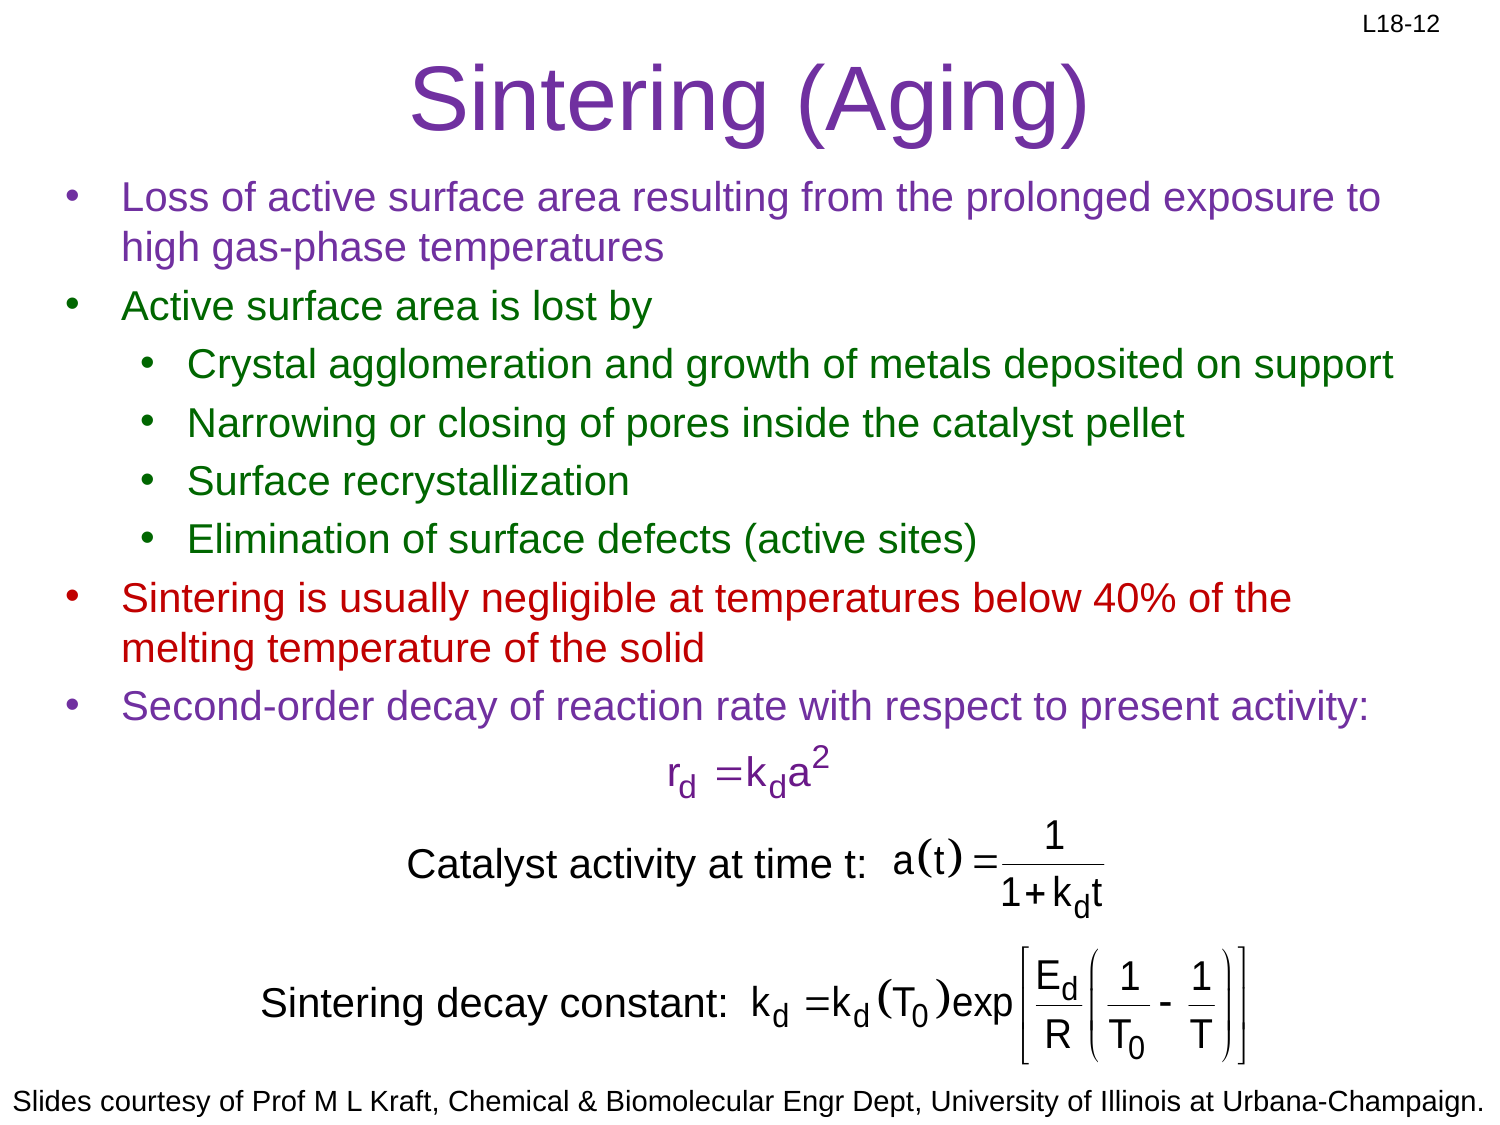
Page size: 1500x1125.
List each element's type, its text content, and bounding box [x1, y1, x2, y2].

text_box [665, 737, 835, 804]
list Loss of active surface area resulting from the prolonged exposure to high gas-phase temperatures Active surface area is lost by Crystal agglomeration and growth of metals deposited on support Narrowing or closing of pores inside the catalyst pellet Surface recrystallization Elimination of surface defects (active sites) Sintering is usually negligible at temperatures below 40% of the melting temperature of the solid Second-order decay of reaction rate with respect to present activity: [50, 162, 1438, 838]
title Sintering (Aging) [0, 0, 1500, 188]
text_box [391, 812, 1109, 925]
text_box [243, 941, 1257, 1071]
